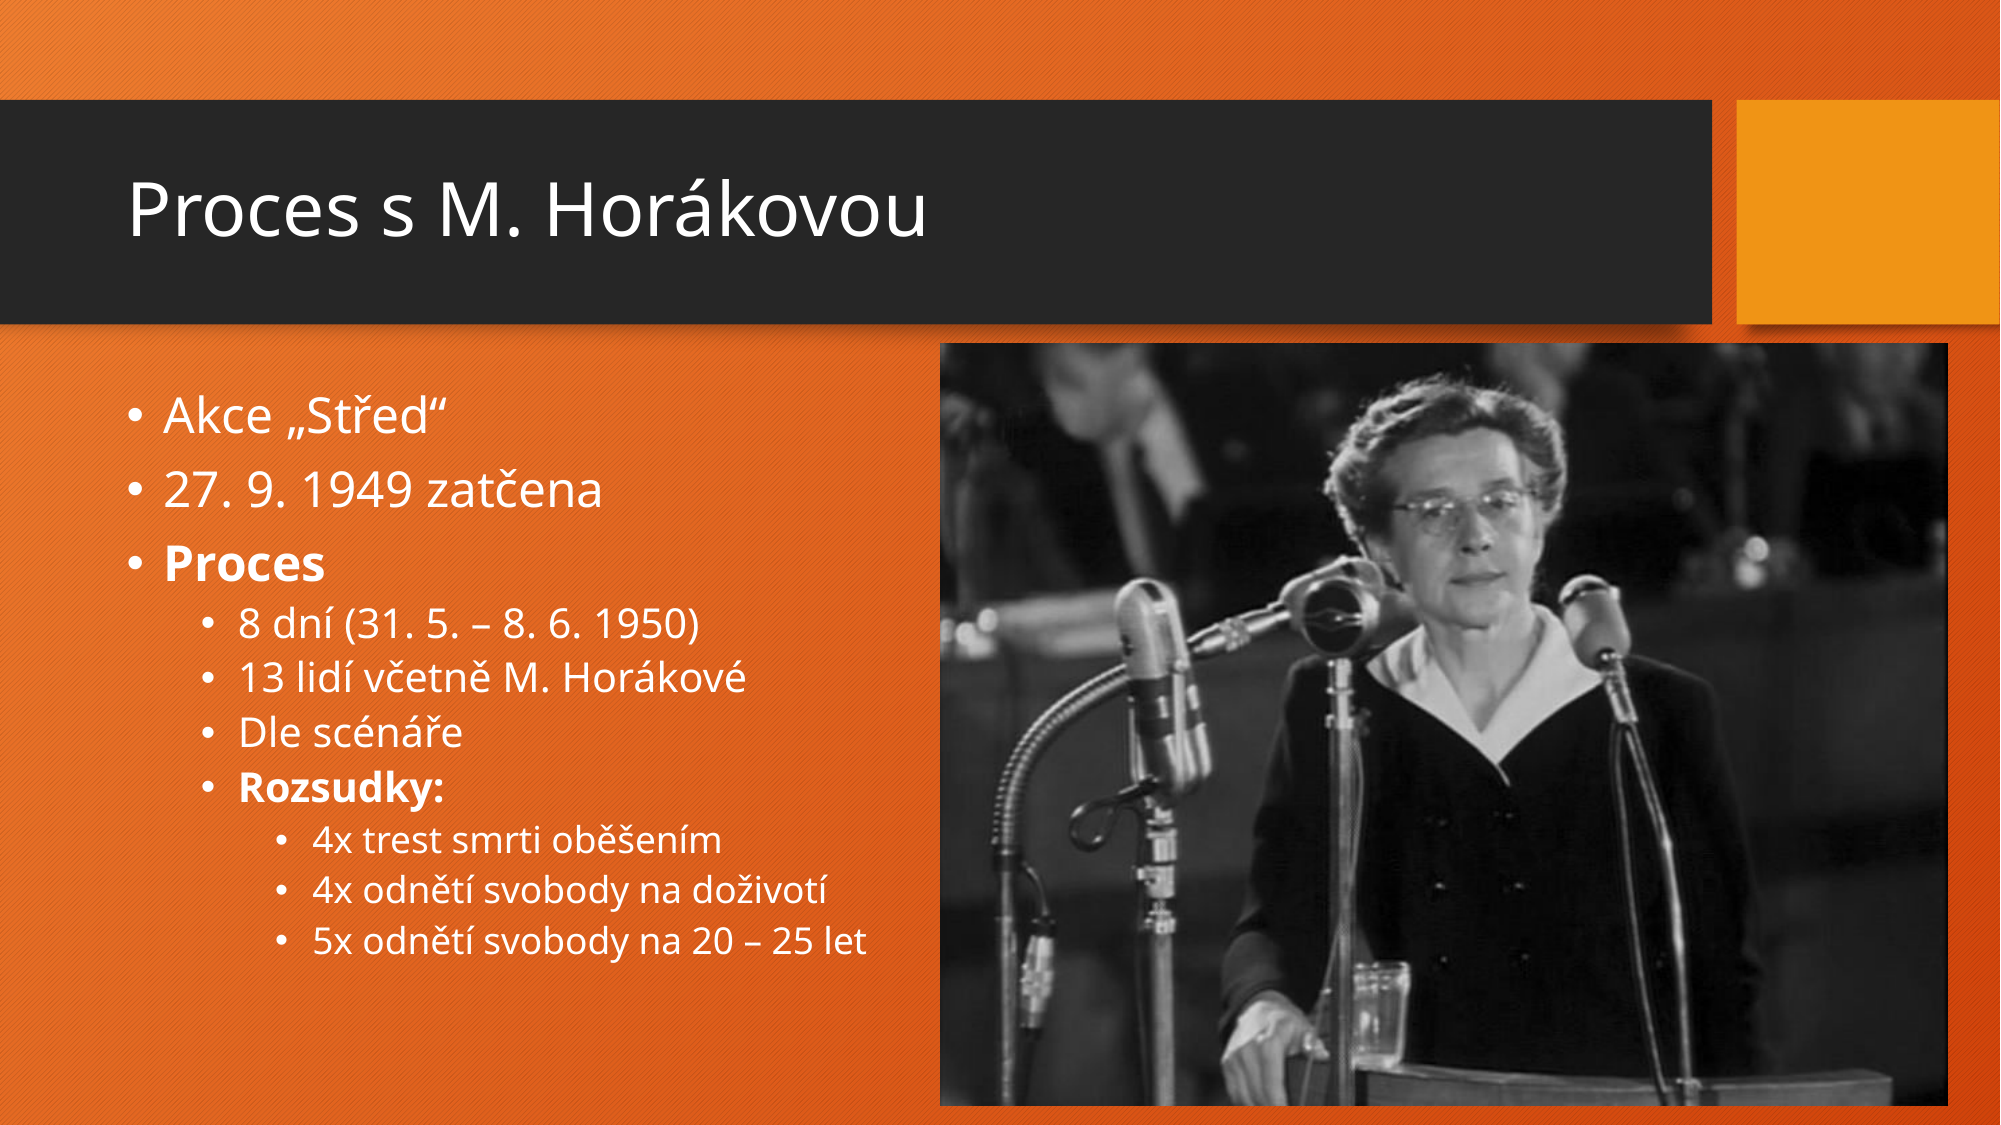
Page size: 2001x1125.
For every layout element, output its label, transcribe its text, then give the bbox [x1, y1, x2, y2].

picture [0, 325, 2000, 1106]
list Akce „Střed“ 27. 9. 1949 zatčena Proces 8 dní (31. 5. – 8. 6. 1950) 13 lidí včetně M. Horákové Dle scénáře Rozsudky: 4x trest smrti oběšením 4x odnětí svobody na doživotí 5x odnětí svobody na 20 – 25 let [111, 383, 940, 974]
title Proces s M. Horákovou [111, 123, 1689, 301]
